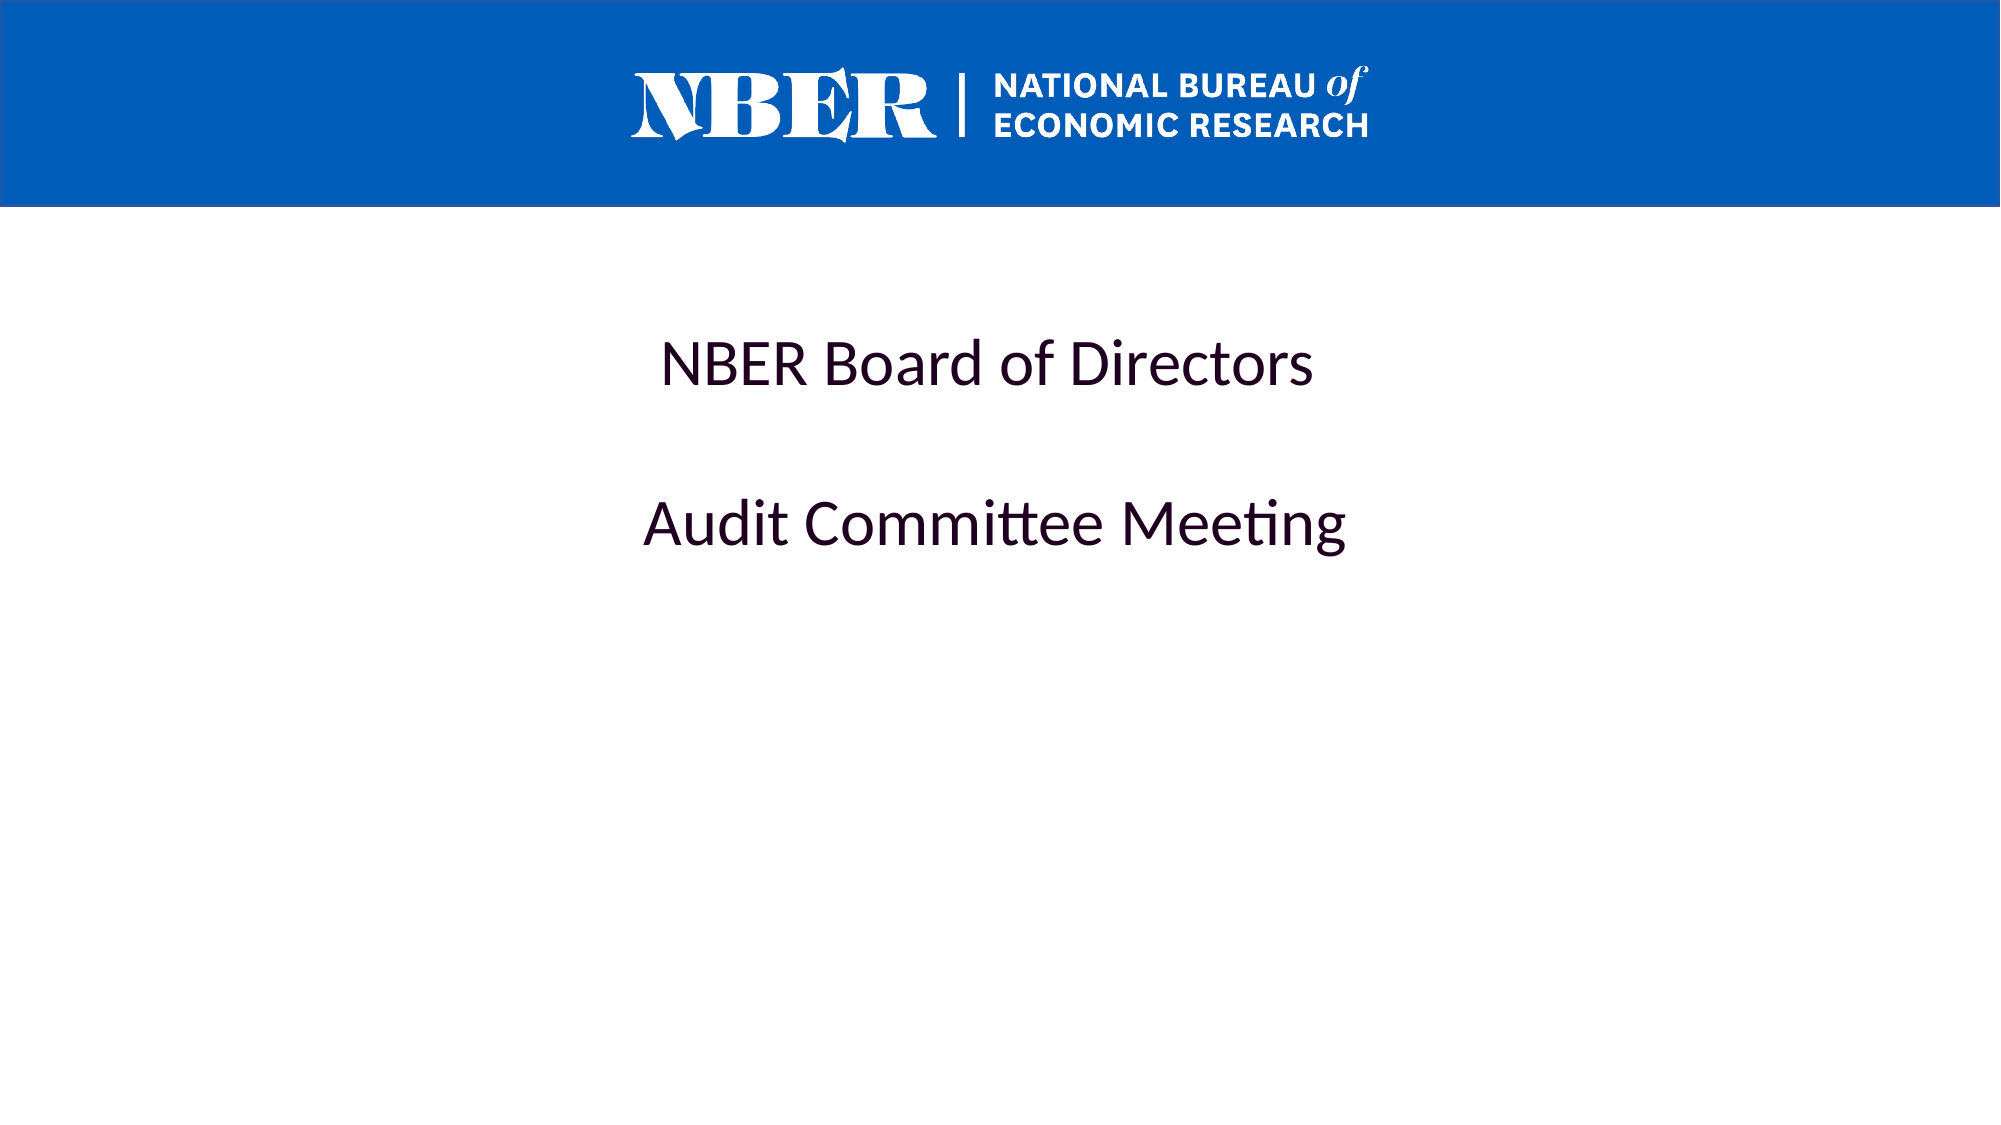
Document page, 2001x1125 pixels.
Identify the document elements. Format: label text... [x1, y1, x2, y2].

picture [630, 64, 1369, 143]
text_box NBER Board of Directors Audit Committee Meeting [72, 231, 1919, 566]
text_box [0, 0, 2000, 207]
